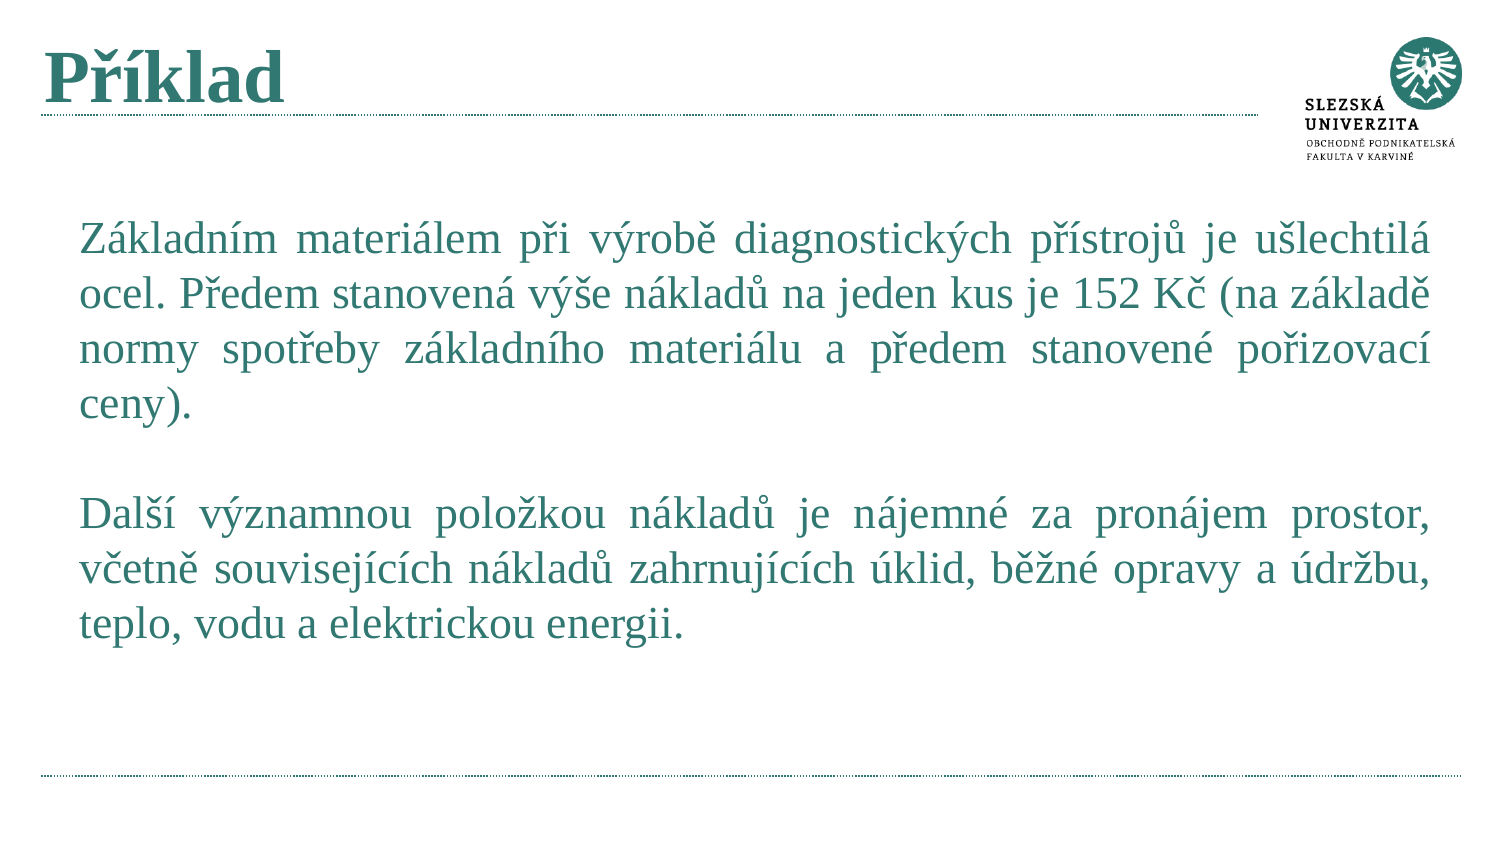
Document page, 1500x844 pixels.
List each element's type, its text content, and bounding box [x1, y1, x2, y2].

picture [1305, 37, 1462, 160]
text_box Základním materiálem při výrobě diagnostických přístrojů je ušlechtilá ocel. Předem stanovená výše nákladů na jeden kus je 152 Kč (na základě normy spotřeby základního materiálu a předem stanovené pořizovací ceny). Další významnou položkou nákladů je nájemné za pronájem prostor, včetně souvisejících nákladů zahrnujících úklid, běžné opravy a údržbu, teplo, vodu a elektrickou energii. [64, 145, 1447, 761]
title Příklad [29, 20, 1353, 139]
